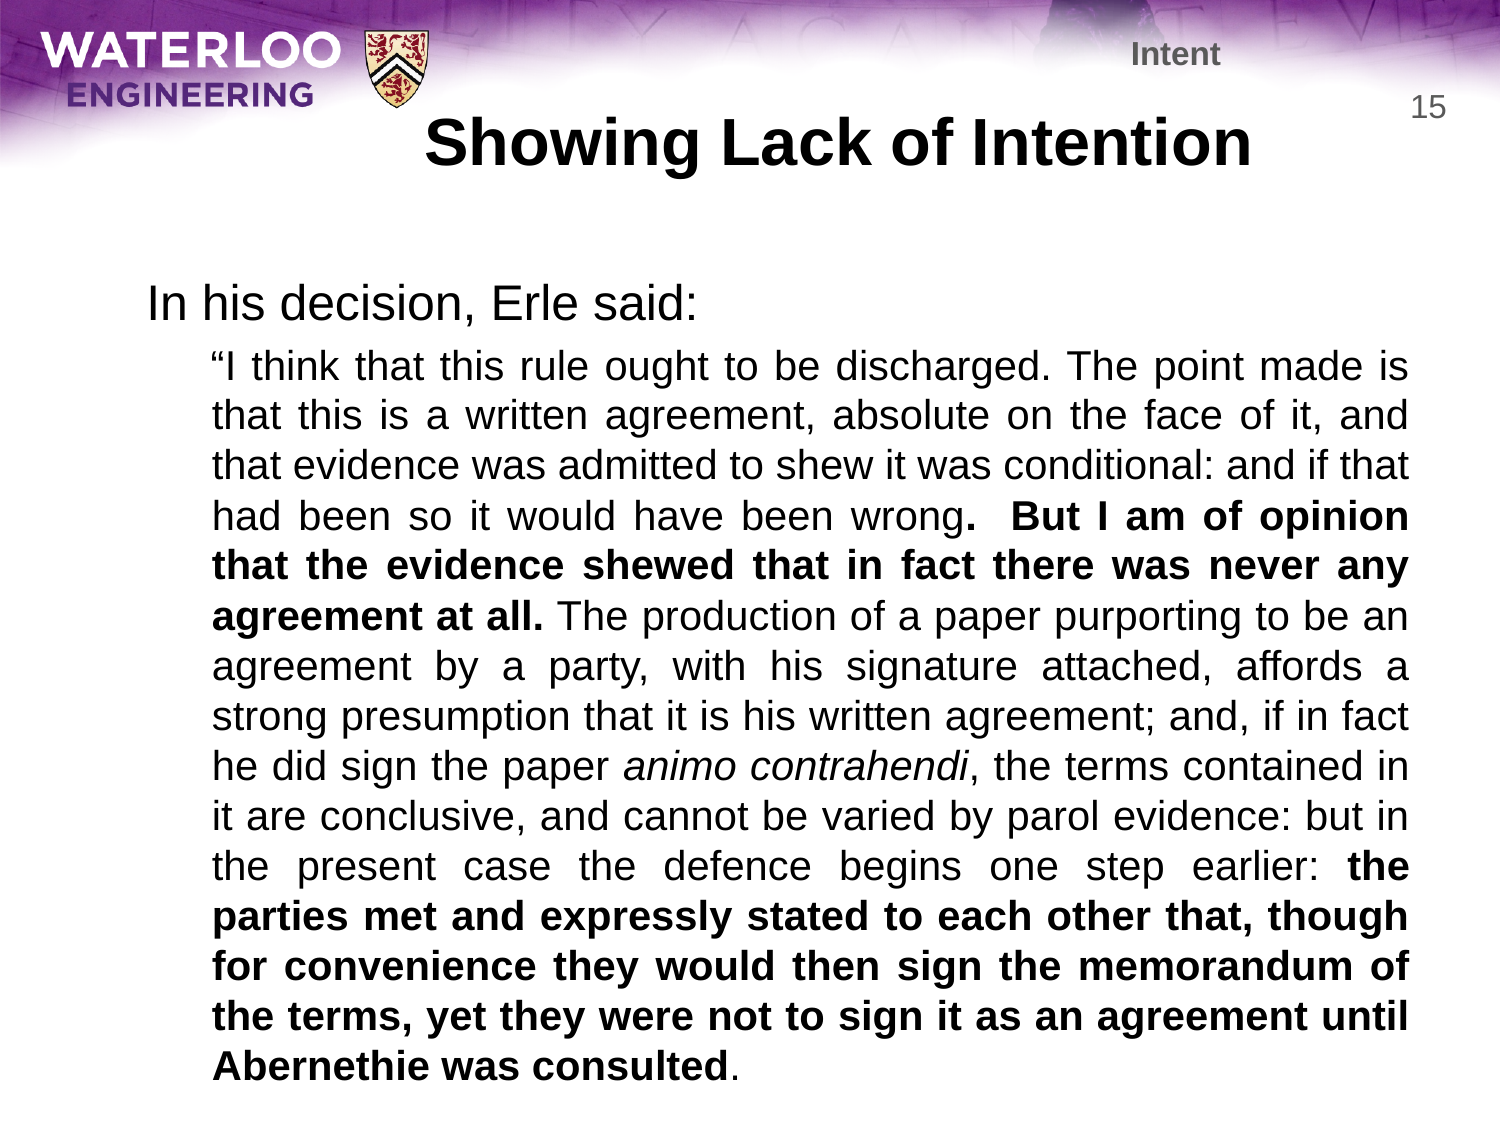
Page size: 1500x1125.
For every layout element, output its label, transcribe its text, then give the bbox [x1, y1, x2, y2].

footer Intent [453, 24, 1236, 68]
slide_number 15 [1333, 73, 1462, 134]
picture [0, 0, 1500, 1125]
title Showing Lack of Intention [252, 44, 1426, 233]
list In his decision, Erle said: “I think that this rule ought to be discharged. The point made is that this is a written agreement, absolute on the face of it, and that evidence was admitted to shew it was conditional: and if that had been so it would have been wrong. But I am of opinion that the evidence shewed that in fact there was never any agreement at all. The production of a paper purporting to be an agreement by a party, with his signature attached, affords a strong presumption that it is his written agreement; and, if in fact he did sign the paper animo contrahendi, the terms contained in it are conclusive, and cannot be varied by parol evidence: but in the present case the defence begins one step earlier: the parties met and expressly stated to each other that, though for convenience they would then sign the memorandum of the terms, yet they were not to sign it as an agreement until Abernethie was consulted. [74, 262, 1426, 1020]
